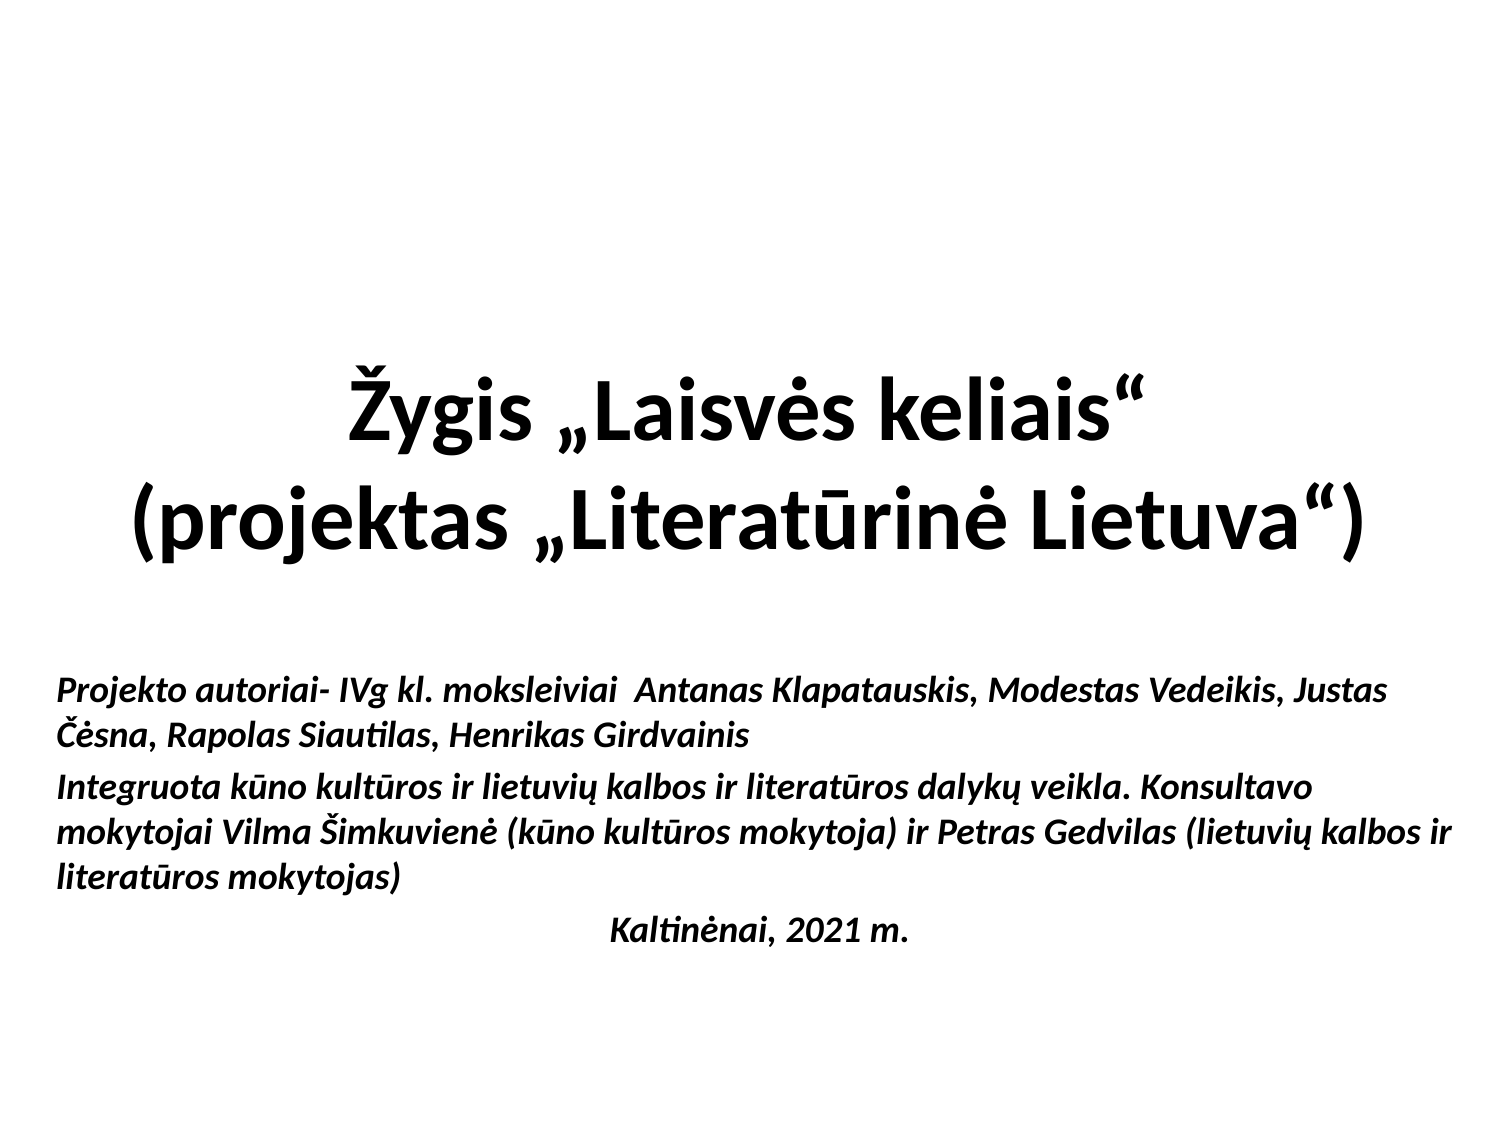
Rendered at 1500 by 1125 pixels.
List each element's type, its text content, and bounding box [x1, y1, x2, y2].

subtitle Projekto autoriai- IVg kl. moksleiviai Antanas Klapatauskis, Modestas Vedeikis, Justas Čėsna, Rapolas Siautilas, Henrikas Girdvainis Integruota kūno kultūros ir lietuvių kalbos ir literatūros dalykų veikla. Konsultavo mokytojai Vilma Šimkuvienė (kūno kultūros mokytoja) ir Petras Gedvilas (lietuvių kalbos ir literatūros mokytojas) Kaltinėnai, 2021 m. [41, 656, 1471, 945]
title Žygis „Laisvės keliais“ (projektas „Literatūrinė Lietuva“) [112, 338, 1388, 580]
